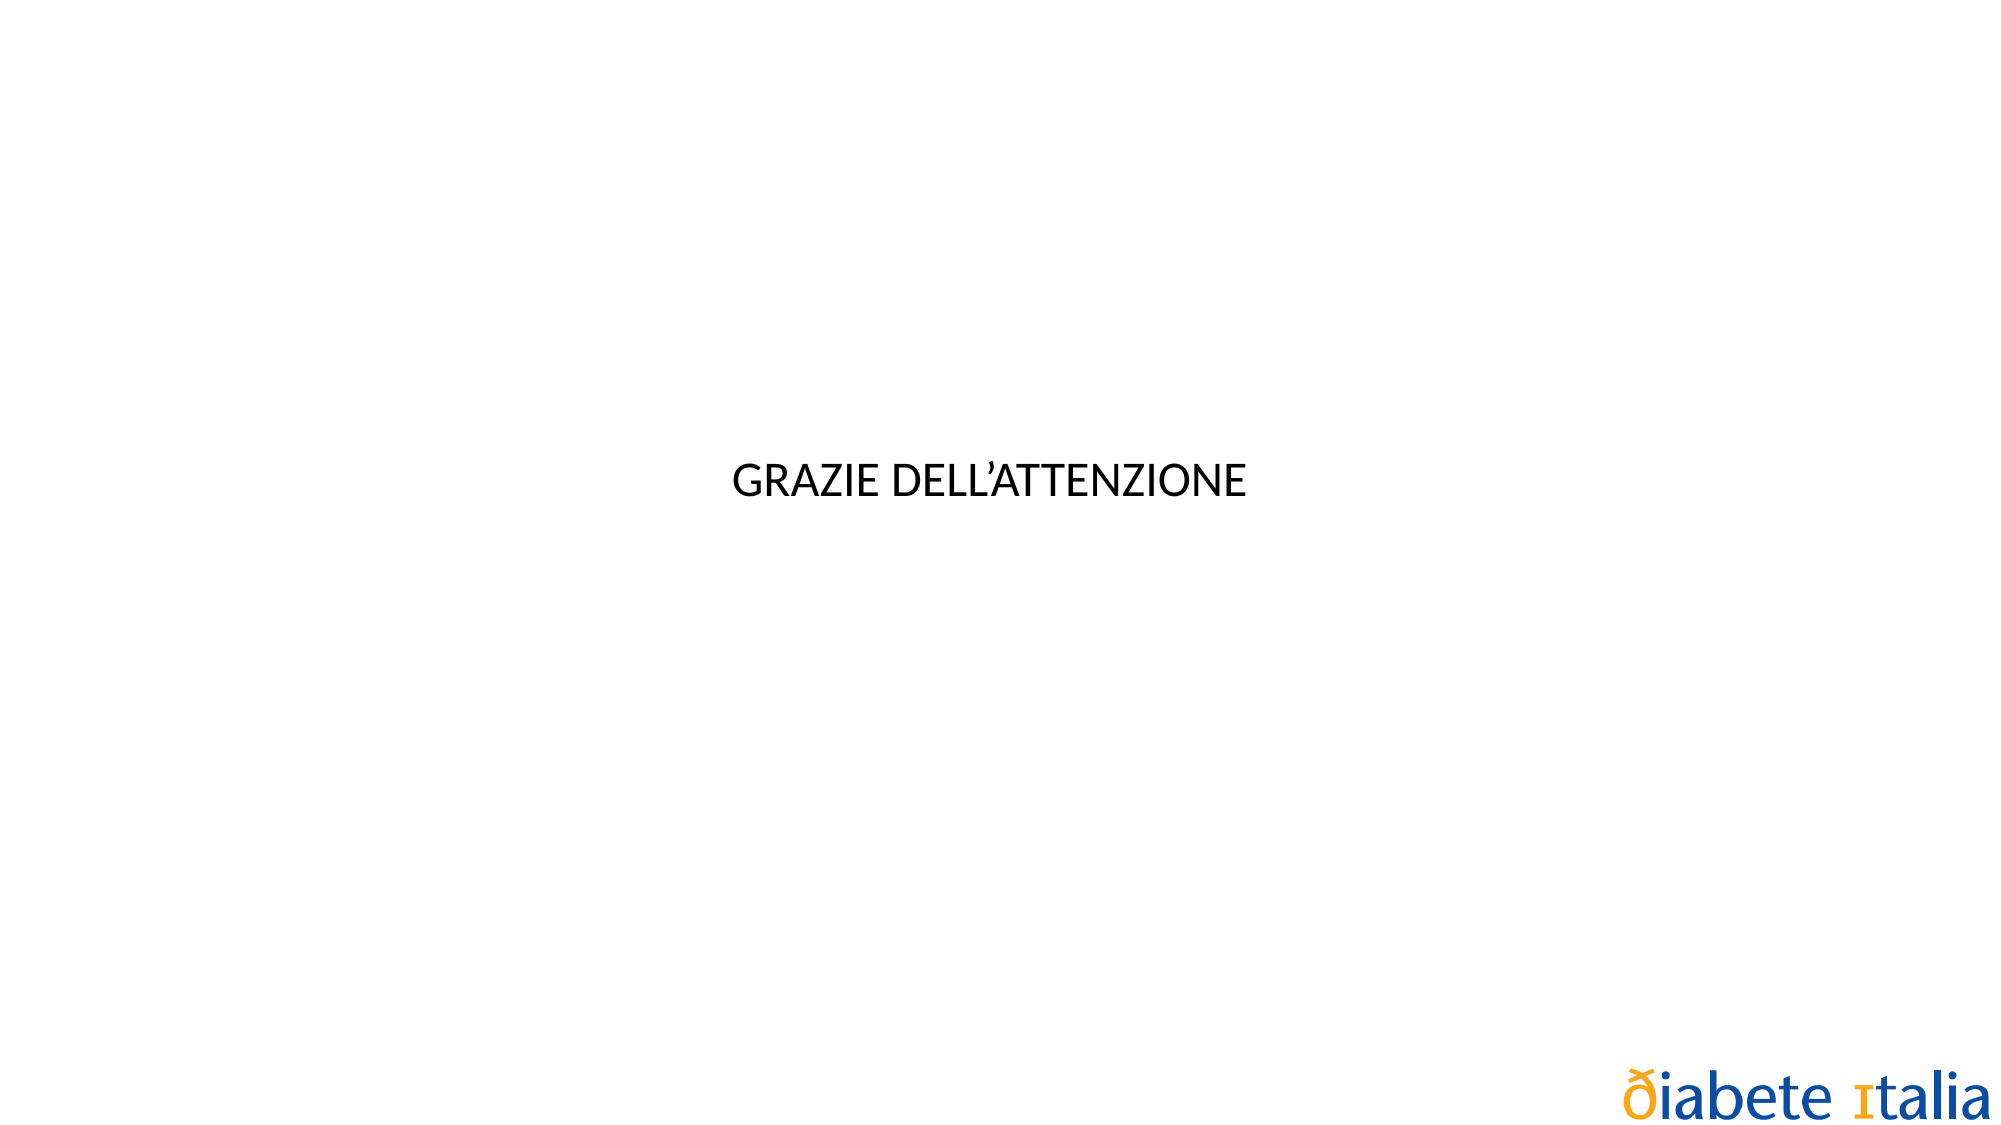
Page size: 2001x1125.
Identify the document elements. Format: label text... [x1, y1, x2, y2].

subtitle GRAZIE DELL’ATTENZIONE [81, 445, 1899, 1050]
